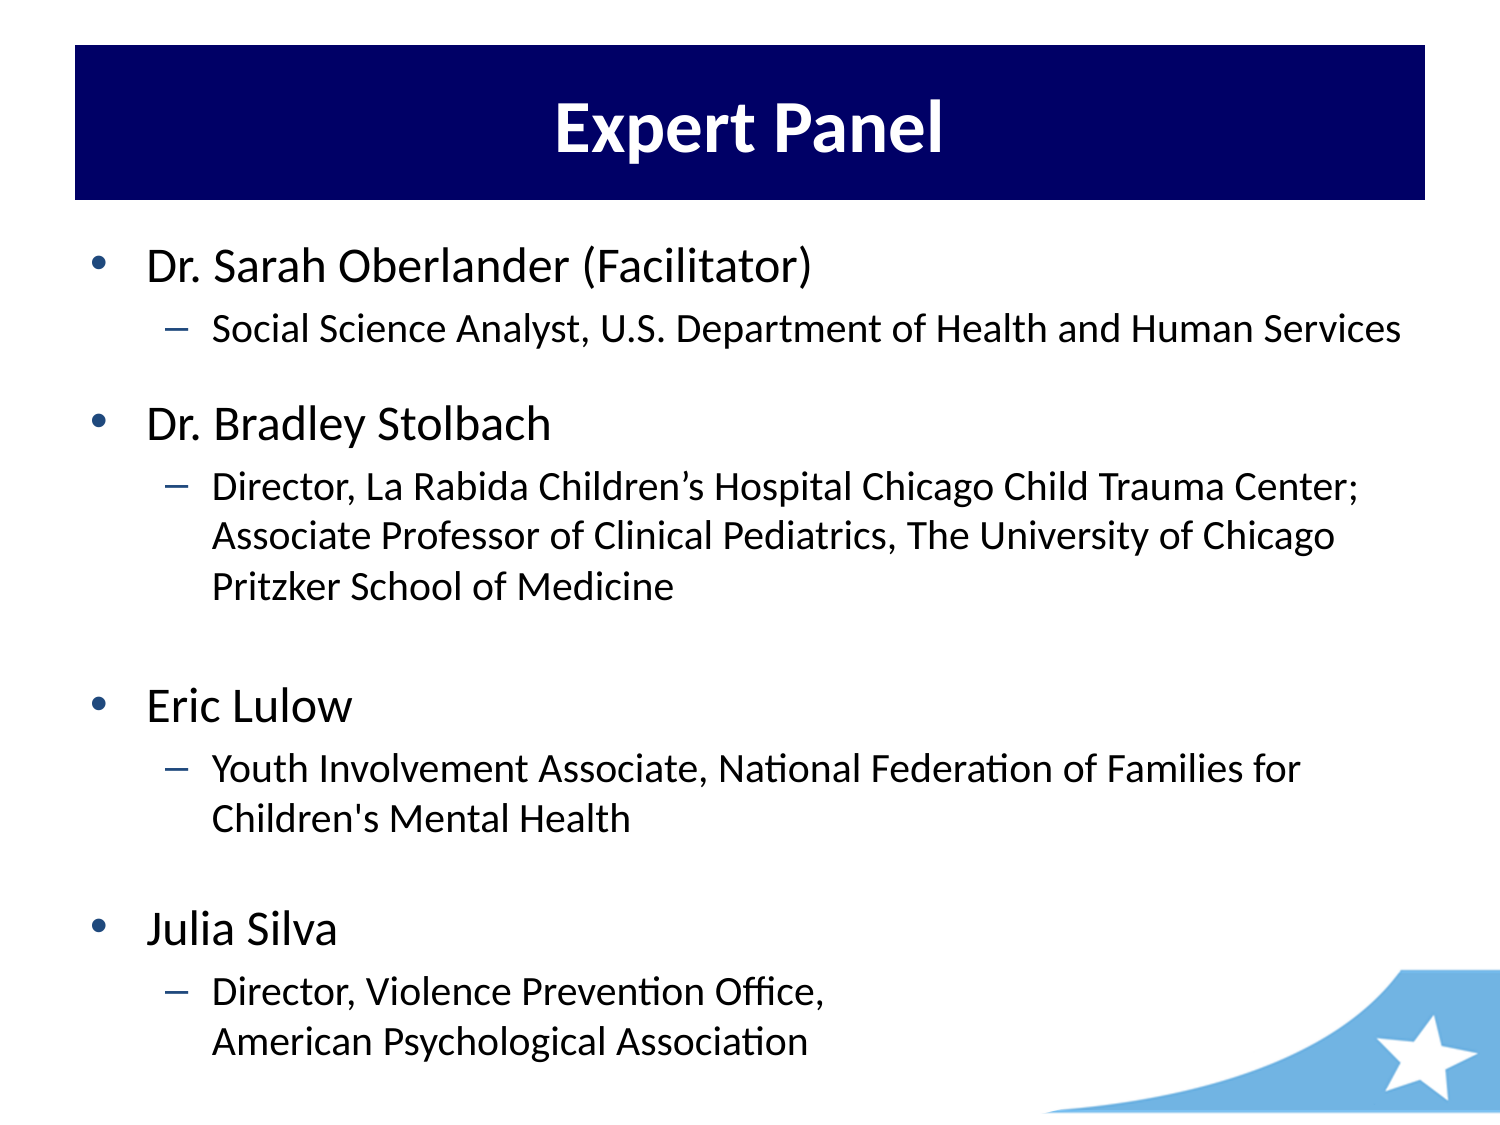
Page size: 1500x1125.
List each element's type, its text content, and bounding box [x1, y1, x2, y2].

title Expert Panel [75, 45, 1425, 200]
picture [0, 0, 1500, 1125]
list Dr. Sarah Oberlander (Facilitator) Social Science Analyst, U.S. Department of Health and Human Services Dr. Bradley Stolbach Director, La Rabida Children’s Hospital Chicago Child Trauma Center; Associate Professor of Clinical Pediatrics, The University of Chicago Pritzker School of Medicine Eric Lulow Youth Involvement Associate, National Federation of Families for Children's Mental Health Julia Silva Director, Violence Prevention Office, American Psychological Association [75, 224, 1425, 1038]
